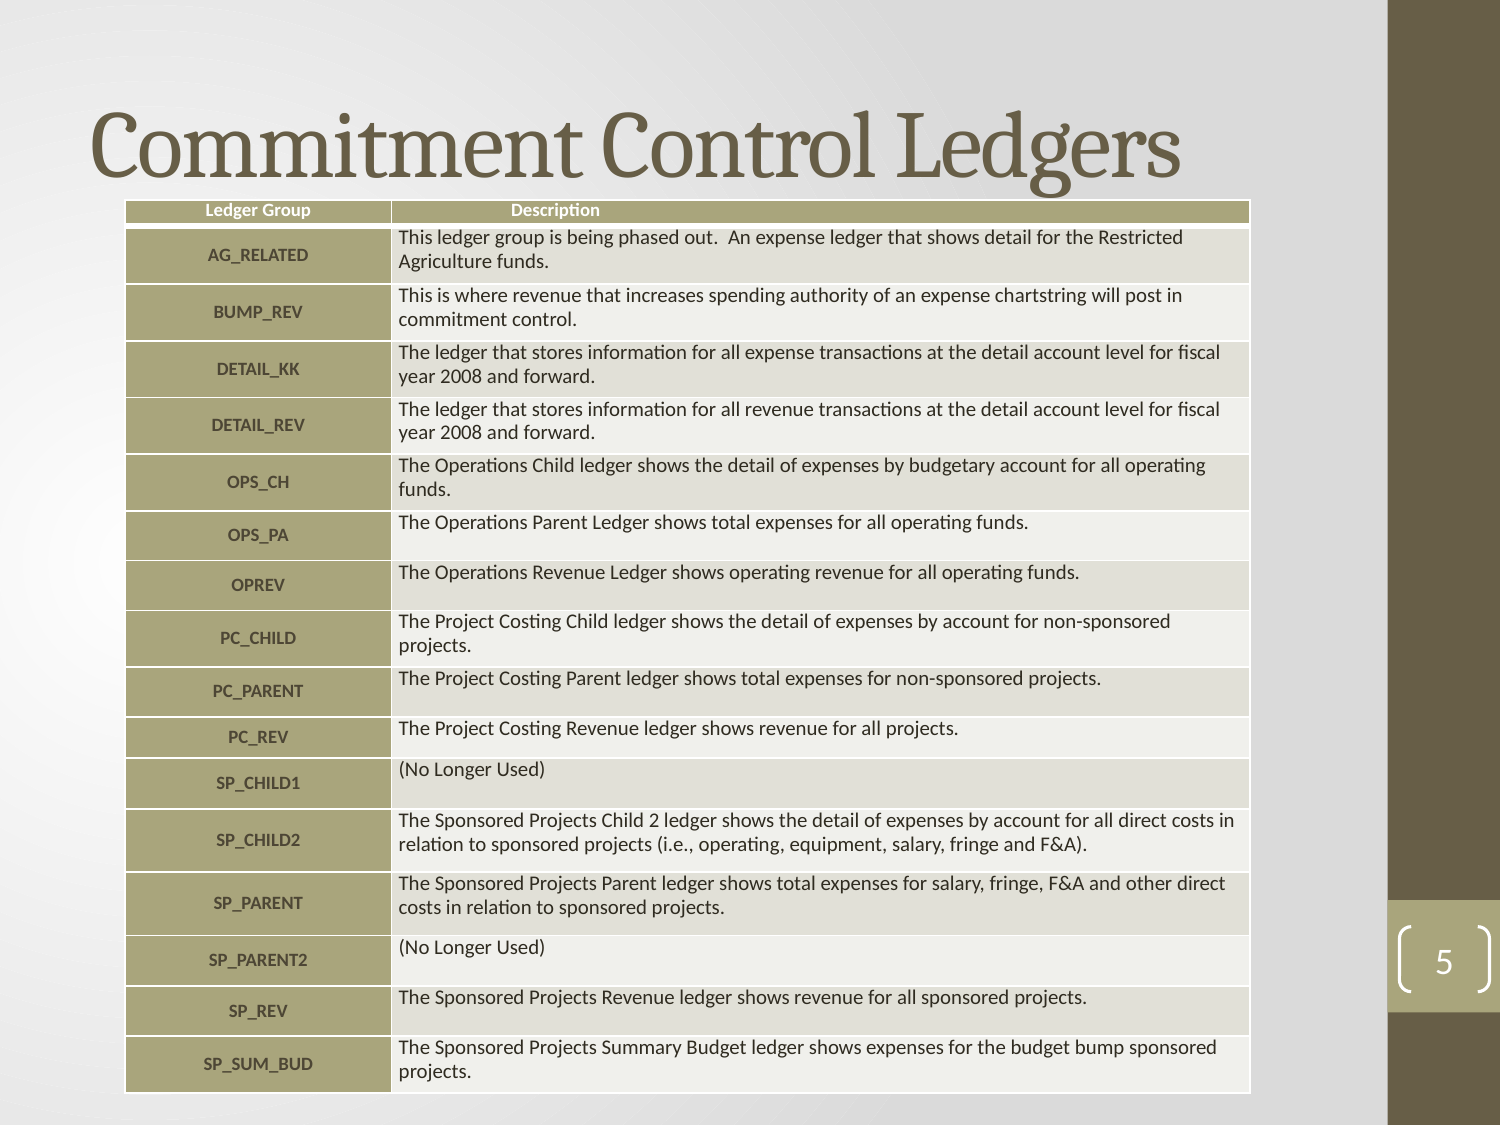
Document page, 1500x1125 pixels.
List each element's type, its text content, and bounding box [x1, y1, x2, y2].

table_cell This ledger group is being phased out. An expense ledger that shows detail for the Restricted Agriculture funds. [392, 229, 1249, 283]
table_cell SP_REV [126, 987, 391, 1035]
table_cell BUMP_REV [126, 285, 391, 340]
table_cell DETAIL_REV [126, 398, 391, 453]
table_cell (No Longer Used) [392, 936, 1249, 985]
table_cell The Sponsored Projects Revenue ledger shows revenue for all sponsored projects. [392, 987, 1249, 1035]
table_cell The ledger that stores information for all expense transactions at the detail account level for fiscal year 2008 and forward. [392, 342, 1249, 397]
table_cell The Sponsored Projects Parent ledger shows total expenses for salary, fringe, F&A and other direct costs in relation to sponsored projects. [392, 873, 1249, 935]
table_cell PC_REV [126, 718, 391, 757]
table_cell SP_CHILD2 [126, 810, 391, 871]
table_cell PC_CHILD [126, 611, 391, 666]
table_cell The Sponsored Projects Summary Budget ledger shows expenses for the budget bump sponsored projects. [392, 1037, 1249, 1092]
table_cell OPS_CH [126, 455, 391, 510]
table_cell SP_SUM_BUD [126, 1037, 391, 1092]
table_cell The Sponsored Projects Child 2 ledger shows the detail of expenses by account for all direct costs in relation to sponsored projects (i.e., operating, equipment, salary, fringe and F&A). [392, 810, 1249, 871]
table_cell AG_RELATED [126, 229, 391, 283]
table_cell The Project Costing Revenue ledger shows revenue for all projects. [392, 718, 1249, 757]
table_cell SP_CHILD1 [126, 759, 391, 808]
slide_number 5 [1397, 925, 1492, 994]
table_header Description [392, 201, 1249, 223]
table_cell PC_PARENT [126, 668, 391, 716]
table_header Ledger Group [126, 201, 391, 223]
table_cell The Operations Child ledger shows the detail of expenses by budgetary account for all operating funds. [392, 455, 1249, 510]
table_cell This is where revenue that increases spending authority of an expense chartstring will post in commitment control. [392, 285, 1249, 340]
table_cell SP_PARENT [126, 873, 391, 935]
table_cell DETAIL_KK [126, 342, 391, 397]
title Commitment Control Ledgers [75, 45, 1325, 233]
table_cell The Project Costing Child ledger shows the detail of expenses by account for non-sponsored projects. [392, 611, 1249, 666]
table_cell (No Longer Used) [392, 759, 1249, 808]
table_cell OPS_PA [126, 512, 391, 560]
table_cell SP_PARENT2 [126, 936, 391, 985]
table_cell OPREV [126, 561, 391, 610]
table_cell The Operations Revenue Ledger shows operating revenue for all operating funds. [392, 561, 1249, 610]
table_cell The Operations Parent Ledger shows total expenses for all operating funds. [392, 512, 1249, 560]
table_cell The ledger that stores information for all revenue transactions at the detail account level for fiscal year 2008 and forward. [392, 398, 1249, 453]
table_cell The Project Costing Parent ledger shows total expenses for non-sponsored projects. [392, 668, 1249, 716]
